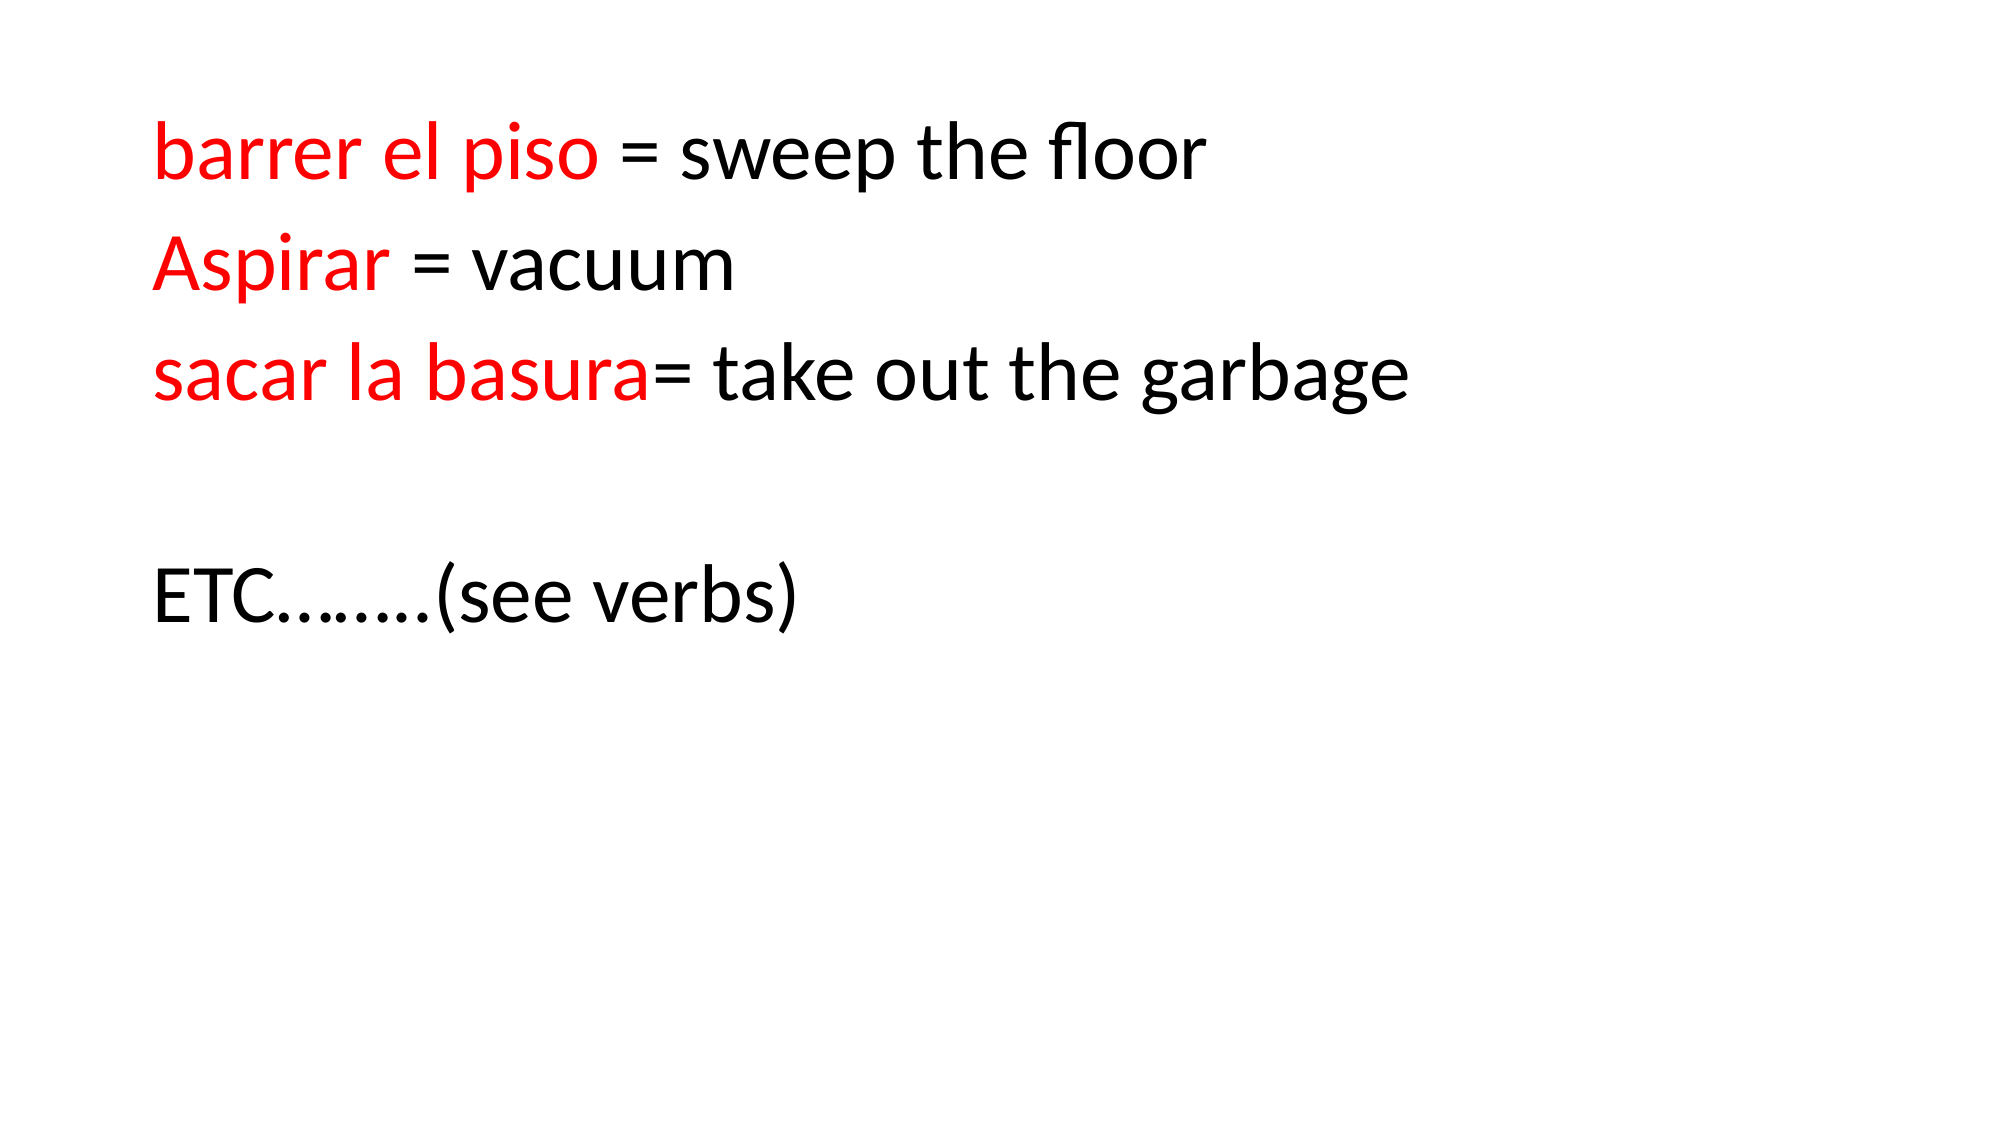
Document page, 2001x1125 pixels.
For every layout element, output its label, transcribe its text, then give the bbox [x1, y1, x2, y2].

list barrer el piso = sweep the floor Aspirar = vacuum sacar la basura= take out the garbage ETC……..(see verbs) [137, 99, 1863, 1014]
